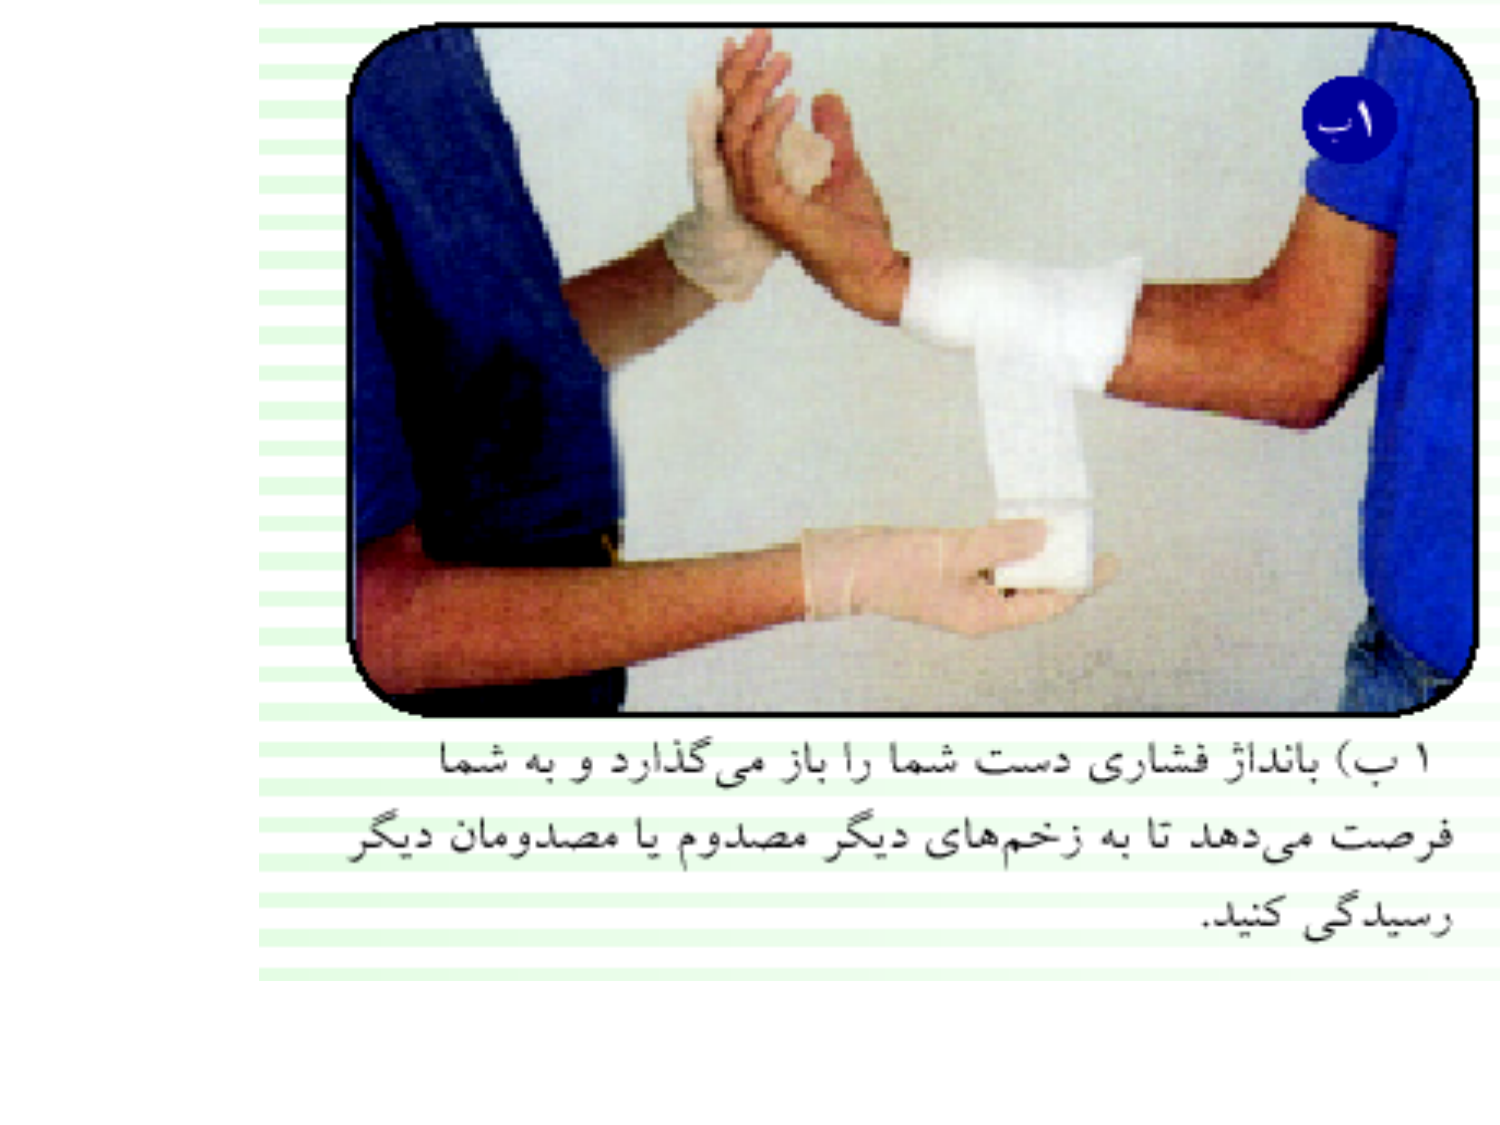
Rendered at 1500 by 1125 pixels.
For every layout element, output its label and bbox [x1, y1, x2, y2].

list [259, 0, 1500, 981]
